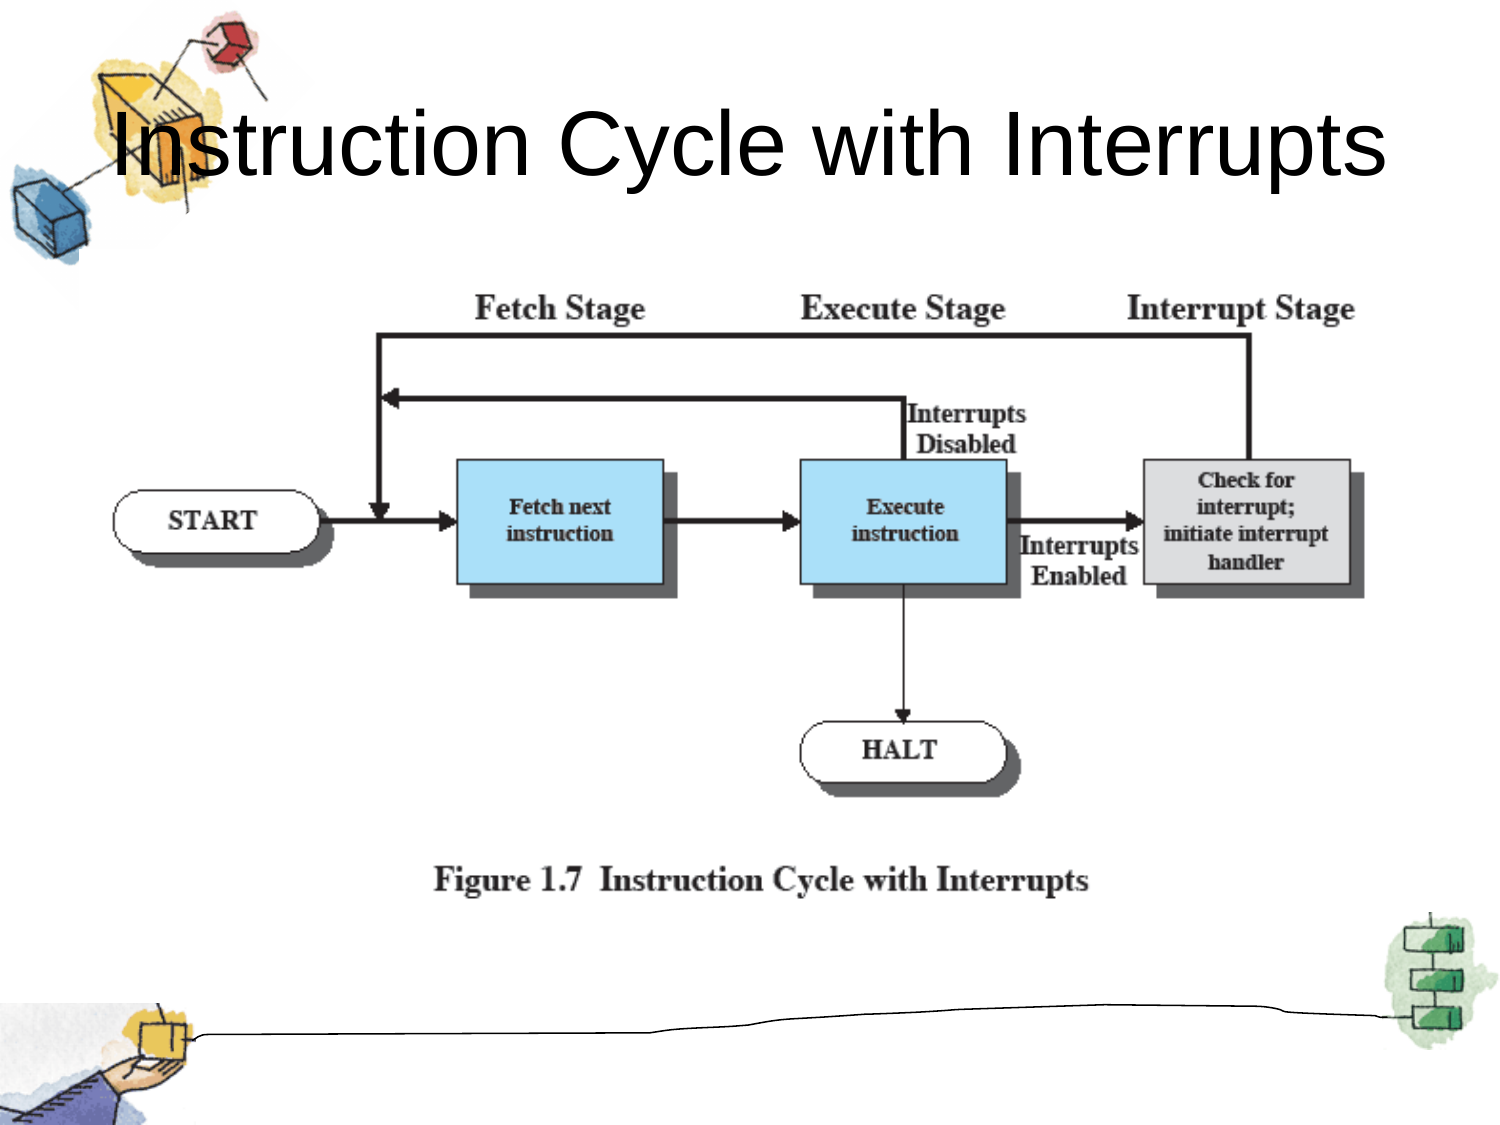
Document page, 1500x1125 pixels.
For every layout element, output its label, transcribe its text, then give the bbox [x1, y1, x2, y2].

picture [1382, 912, 1500, 1050]
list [78, 249, 1382, 918]
picture [0, 1003, 196, 1125]
title Instruction Cycle with Interrupts [74, 44, 1426, 233]
picture [0, 85, 167, 309]
picture [114, 0, 274, 44]
